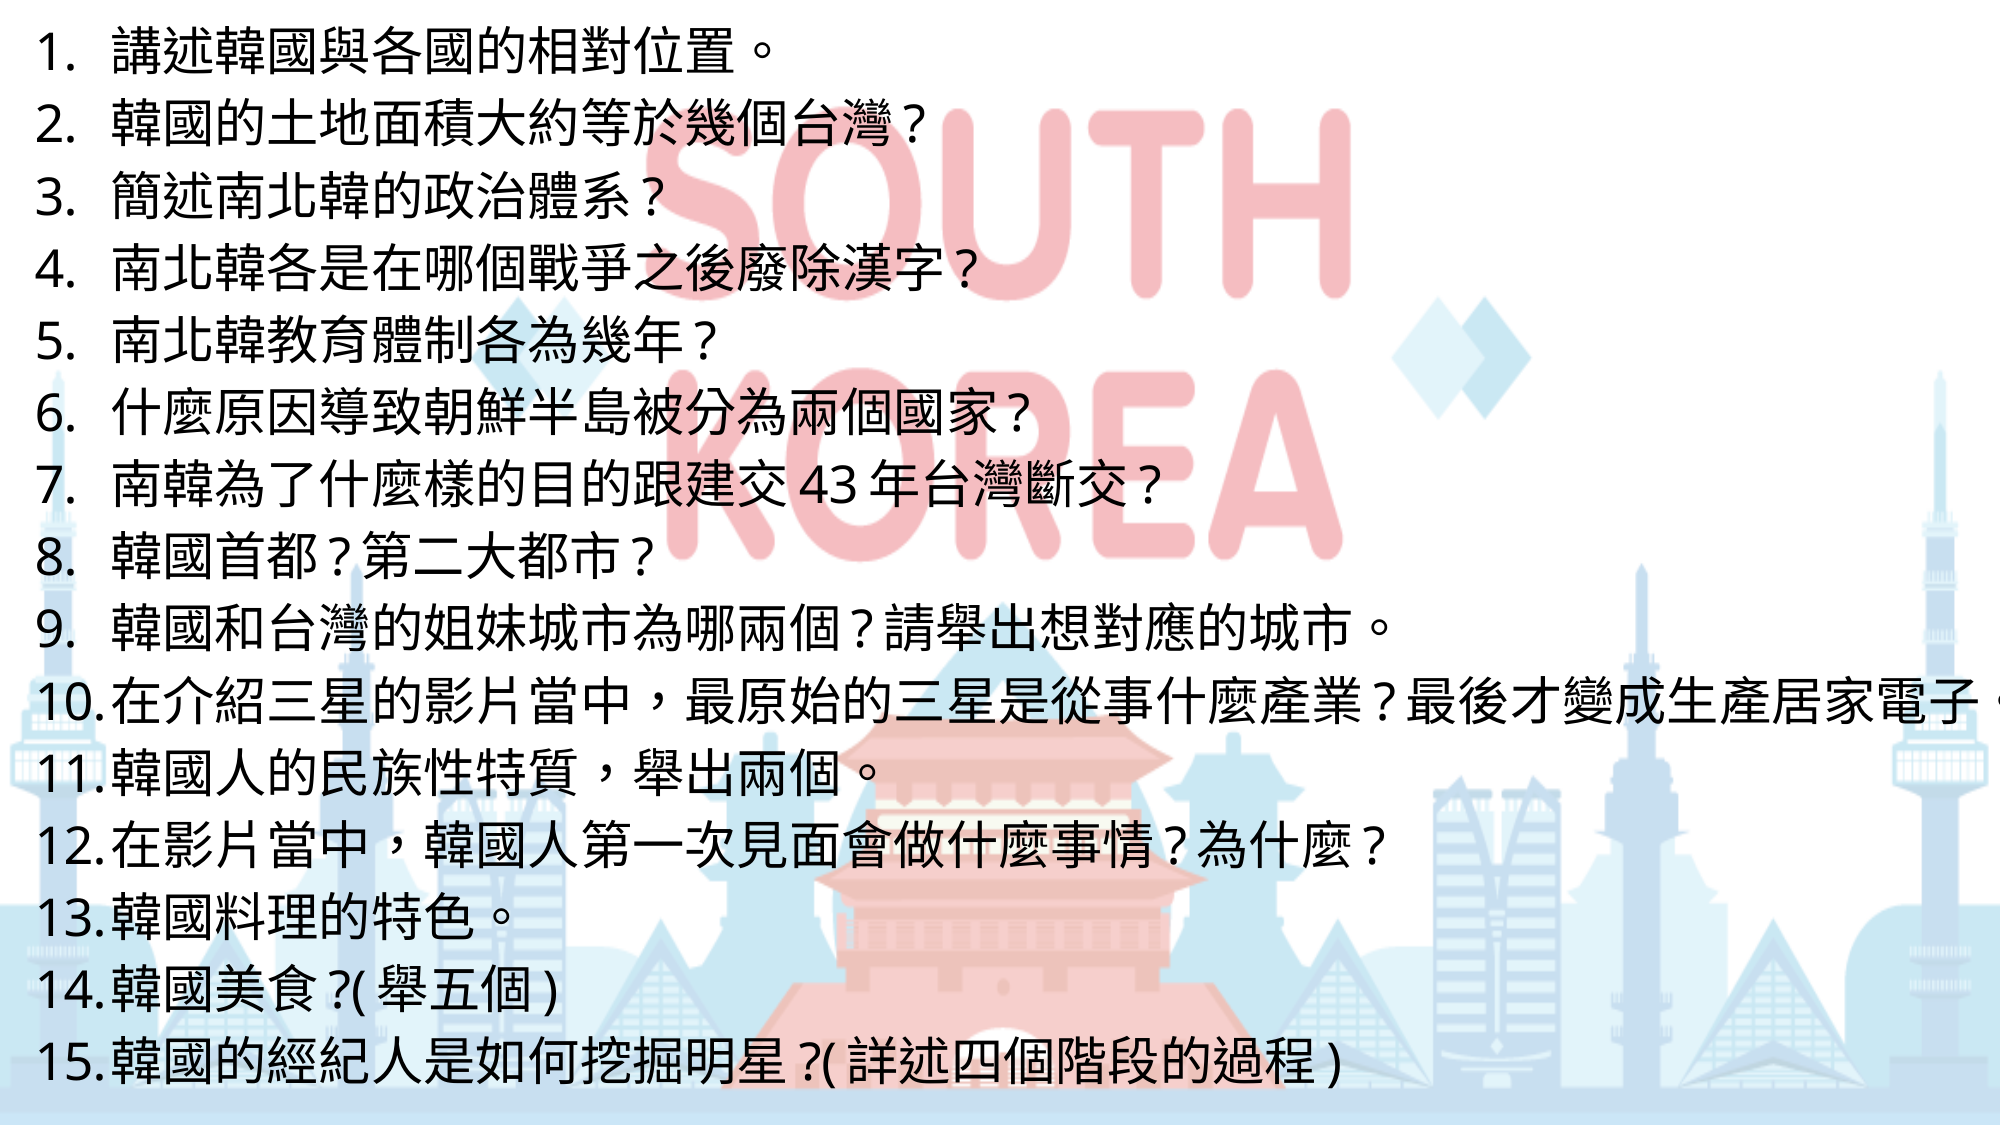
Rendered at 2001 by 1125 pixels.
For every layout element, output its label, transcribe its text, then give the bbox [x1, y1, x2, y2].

list 講述韓國與各國的相對位置。 韓國的土地面積大約等於幾個台灣? 簡述南北韓的政治體系? 南北韓各是在哪個戰爭之後廢除漢字? 南北韓教育體制各為幾年? 什麼原因導致朝鮮半島被分為兩個國家? 南韓為了什麼樣的目的跟建交43年台灣斷交? 韓國首都?第二大都市? 韓國和台灣的姐妹城市為哪兩個?請舉出想對應的城市。 在介紹三星的影片當中，最原始的三星是從事什麼產業?最後才變成生產居家電子。 韓國人的民族性特質，舉出兩個。 在影片當中，韓國人第一次見面會做什麼事情?為什麼? 韓國料理的特色。 韓國美食?(舉五個) 韓國的經紀人是如何挖掘明星?(詳述四個階段的過程) [19, 18, 2000, 1115]
